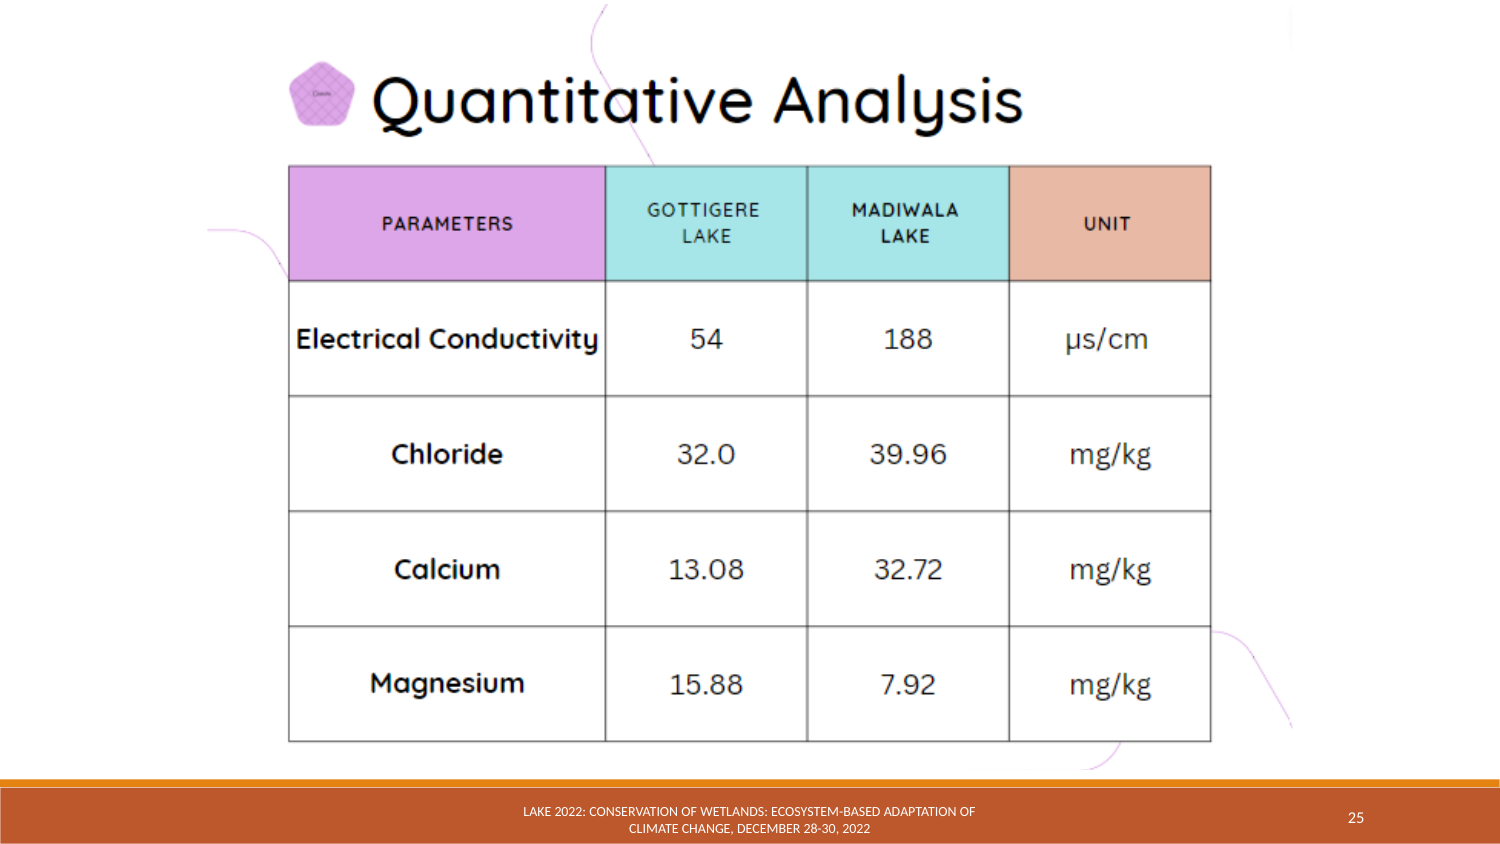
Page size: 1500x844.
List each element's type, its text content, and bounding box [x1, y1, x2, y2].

picture [206, 3, 1294, 770]
footer LAKE 2022: Conservation of wetlands: ecosystem-based adaptation of climate change, December 28-30, 2022 [496, 797, 1004, 842]
slide_number 25 [1218, 794, 1380, 840]
